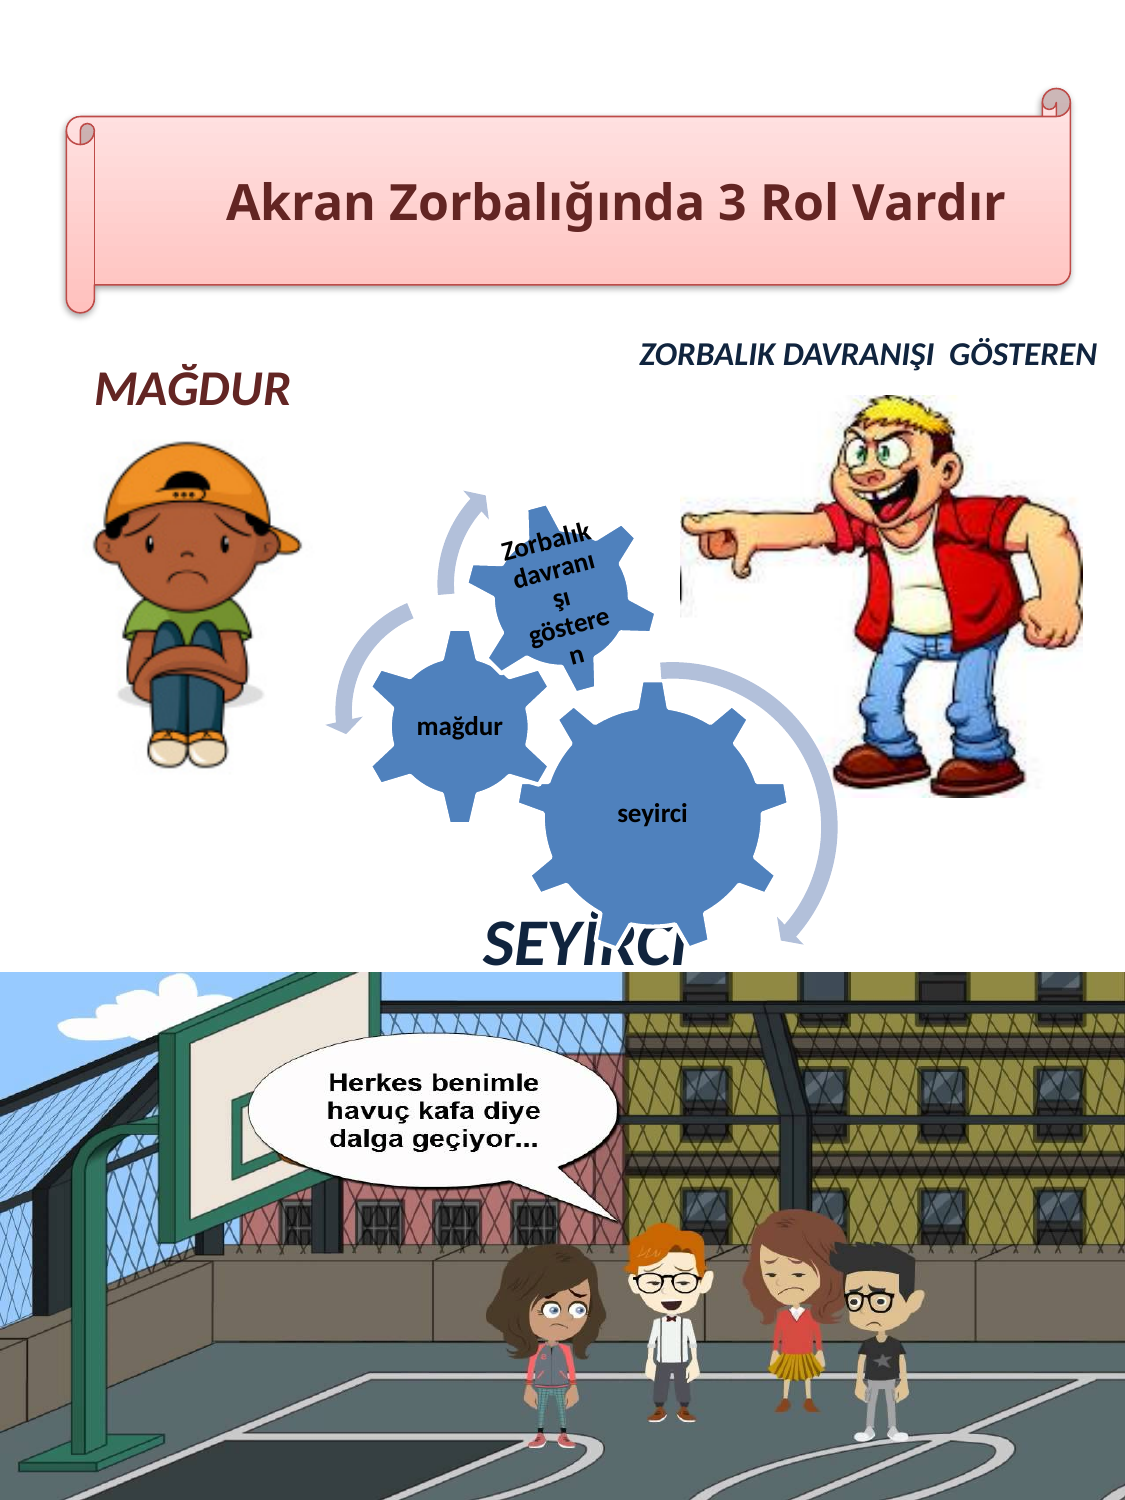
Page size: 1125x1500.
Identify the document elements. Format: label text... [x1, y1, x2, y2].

text_box Akran Zorbalığında 3 Rol Vardır [65, 87, 1072, 314]
text_box ZORBALIK DAVRANIŞI GÖSTEREN [609, 324, 1125, 380]
picture [0, 407, 397, 804]
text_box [148, 466, 941, 967]
text_box MAĞDUR [79, 348, 307, 405]
picture [680, 395, 1083, 798]
picture [0, 972, 1125, 1500]
